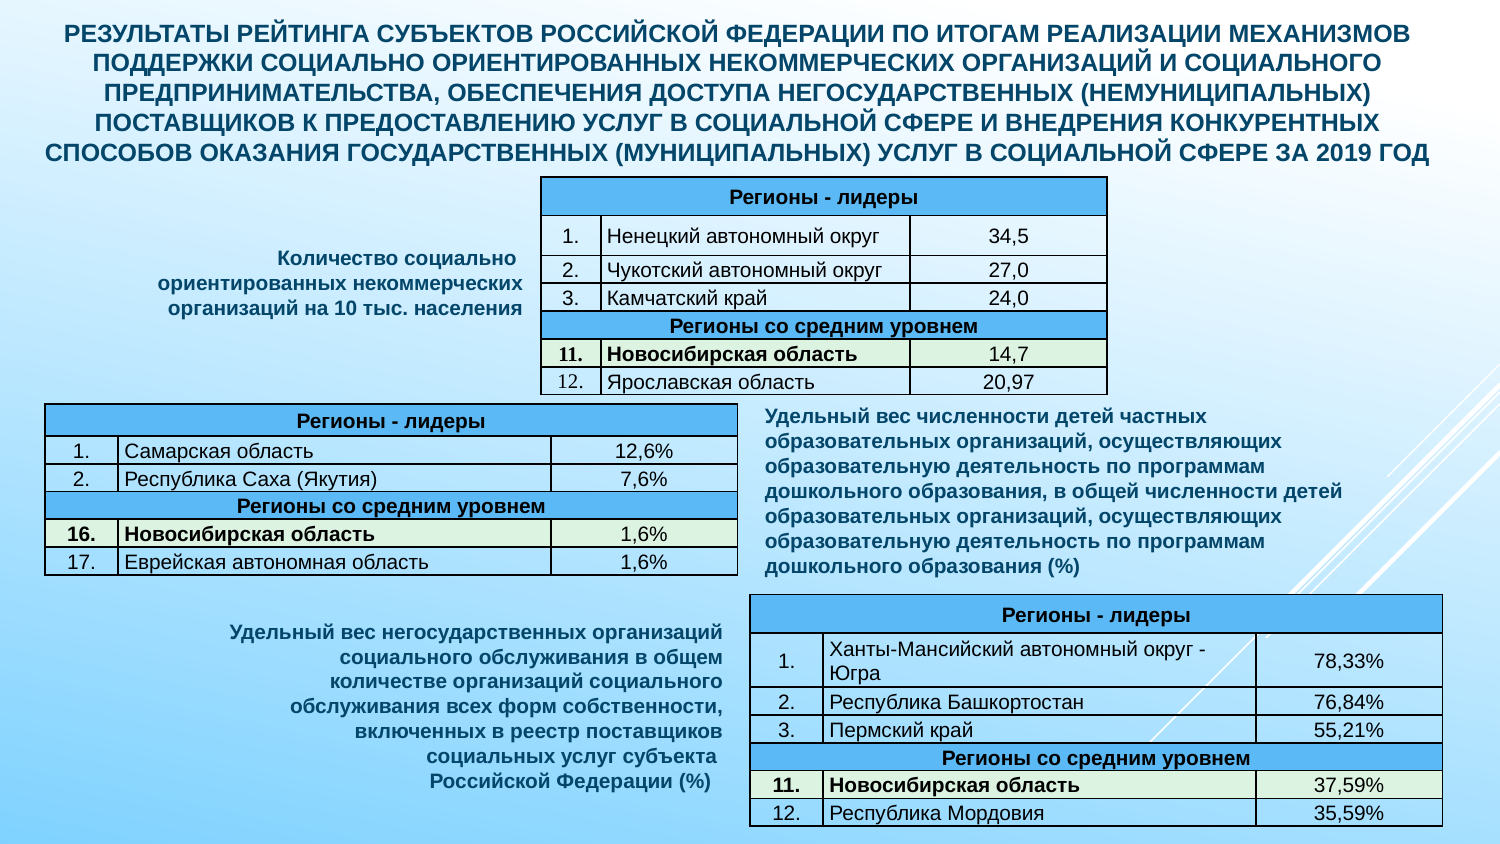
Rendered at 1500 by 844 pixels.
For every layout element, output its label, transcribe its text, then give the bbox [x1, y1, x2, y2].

table_header Регионы - лидеры [46, 405, 737, 435]
table_cell 12,6% [552, 437, 737, 463]
table_cell 24,0 [911, 284, 1106, 310]
table_cell Камчатский край [602, 284, 909, 310]
table_cell 1,6% [552, 520, 737, 546]
table_cell 1,6% [552, 548, 737, 574]
table_cell 1. [542, 216, 600, 255]
table_cell Ненецкий автономный округ [602, 216, 909, 255]
table_cell 2. [751, 688, 822, 714]
table_cell 2. [542, 256, 600, 282]
table_header Регионы - лидеры [542, 178, 1106, 215]
table_cell 1. [751, 634, 822, 686]
table_cell 55,21% [1257, 716, 1442, 742]
table_cell 12. [751, 799, 822, 825]
table_cell 11. [751, 771, 822, 798]
table_cell Новосибирская область [824, 771, 1255, 798]
table_cell 7,6% [552, 465, 737, 491]
text_box Удельный вес численности детей частных образовательных организаций, осуществляющих образовательную деятельность по программам дошкольного образования, в общей численности детей образовательных организаций, осуществляющих образовательную деятельность по программам дошкольного образования (%) [750, 395, 1370, 586]
text_box РЕЗУЛЬТАТЫ РЕЙТИНГА СУБЪЕКТОВ РОССИЙСКОЙ ФЕДЕРАЦИИ ПО ИТОГАМ РЕАЛИЗАЦИИ МЕХАНИЗМОВ ПОДДЕРЖКИ СОЦИАЛЬНО ОРИЕНТИРОВАННЫХ НЕКОММЕРЧЕСКИХ ОРГАНИЗАЦИЙ И СОЦИАЛЬНОГО ПРЕДПРИНИМАТЕЛЬСТВА, ОБЕСПЕЧЕНИЯ ДОСТУПА НЕГОСУДАРСТВЕННЫХ (НЕМУНИЦИПАЛЬНЫХ) ПОСТАВЩИКОВ К ПРЕДОСТАВЛЕНИЮ УСЛУГ В СОЦИАЛЬНОЙ СФЕРЕ И ВНЕДРЕНИЯ КОНКУРЕНТНЫХ СПОСОБОВ ОКАЗАНИЯ ГОСУДАРСТВЕННЫХ (МУНИЦИПАЛЬНЫХ) УСЛУГ В СОЦИАЛЬНОЙ СФЕРЕ ЗА 2019 ГОД [17, 9, 1459, 175]
table_cell Республика Саха (Якутия) [119, 465, 550, 491]
table_cell Чукотский автономный округ [602, 256, 909, 282]
table_cell 17. [46, 548, 117, 574]
table_header Регионы - лидеры [751, 595, 1442, 632]
table_cell 11. [542, 340, 600, 366]
table_cell Новосибирская область [602, 340, 909, 366]
table_cell 34,5 [911, 216, 1106, 255]
text_box Удельный вес негосударственных организаций социального обслуживания в общем количестве организаций социального обслуживания всех форм собственности, включенных в реестр поставщиков социальных услуг субъекта Российской Федерации (%) [211, 610, 738, 801]
table_cell 2. [46, 465, 117, 491]
table_cell 27,0 [911, 256, 1106, 282]
table_cell Регионы со средним уровнем [46, 492, 737, 518]
table_cell 16. [46, 520, 117, 546]
table_cell 20,97 [911, 368, 1106, 394]
table_cell Республика Мордовия [824, 799, 1255, 825]
table_cell Самарская область [119, 437, 550, 463]
table_cell Ханты-Мансийский автономный округ - Югра [824, 634, 1255, 686]
table_cell 76,84% [1257, 688, 1442, 714]
table_cell 12. [542, 368, 600, 394]
table_cell 78,33% [1257, 634, 1442, 686]
table_cell 37,59% [1257, 771, 1442, 798]
text_box Количество социально ориентированных некоммерческих организаций на 10 тыс. населения [44, 237, 538, 328]
table_cell 3. [542, 284, 600, 310]
table_cell Ярославская область [602, 368, 909, 394]
table_cell 1. [46, 437, 117, 463]
table_cell Еврейская автономная область [119, 548, 550, 574]
table_cell 3. [751, 716, 822, 742]
table_cell Регионы со средним уровнем [542, 312, 1106, 338]
table_cell Новосибирская область [119, 520, 550, 546]
table_cell 14,7 [911, 340, 1106, 366]
table_cell Пермский край [824, 716, 1255, 742]
table_cell Регионы со средним уровнем [751, 744, 1442, 770]
table_cell 35,59% [1257, 799, 1442, 825]
table_cell Республика Башкортостан [824, 688, 1255, 714]
